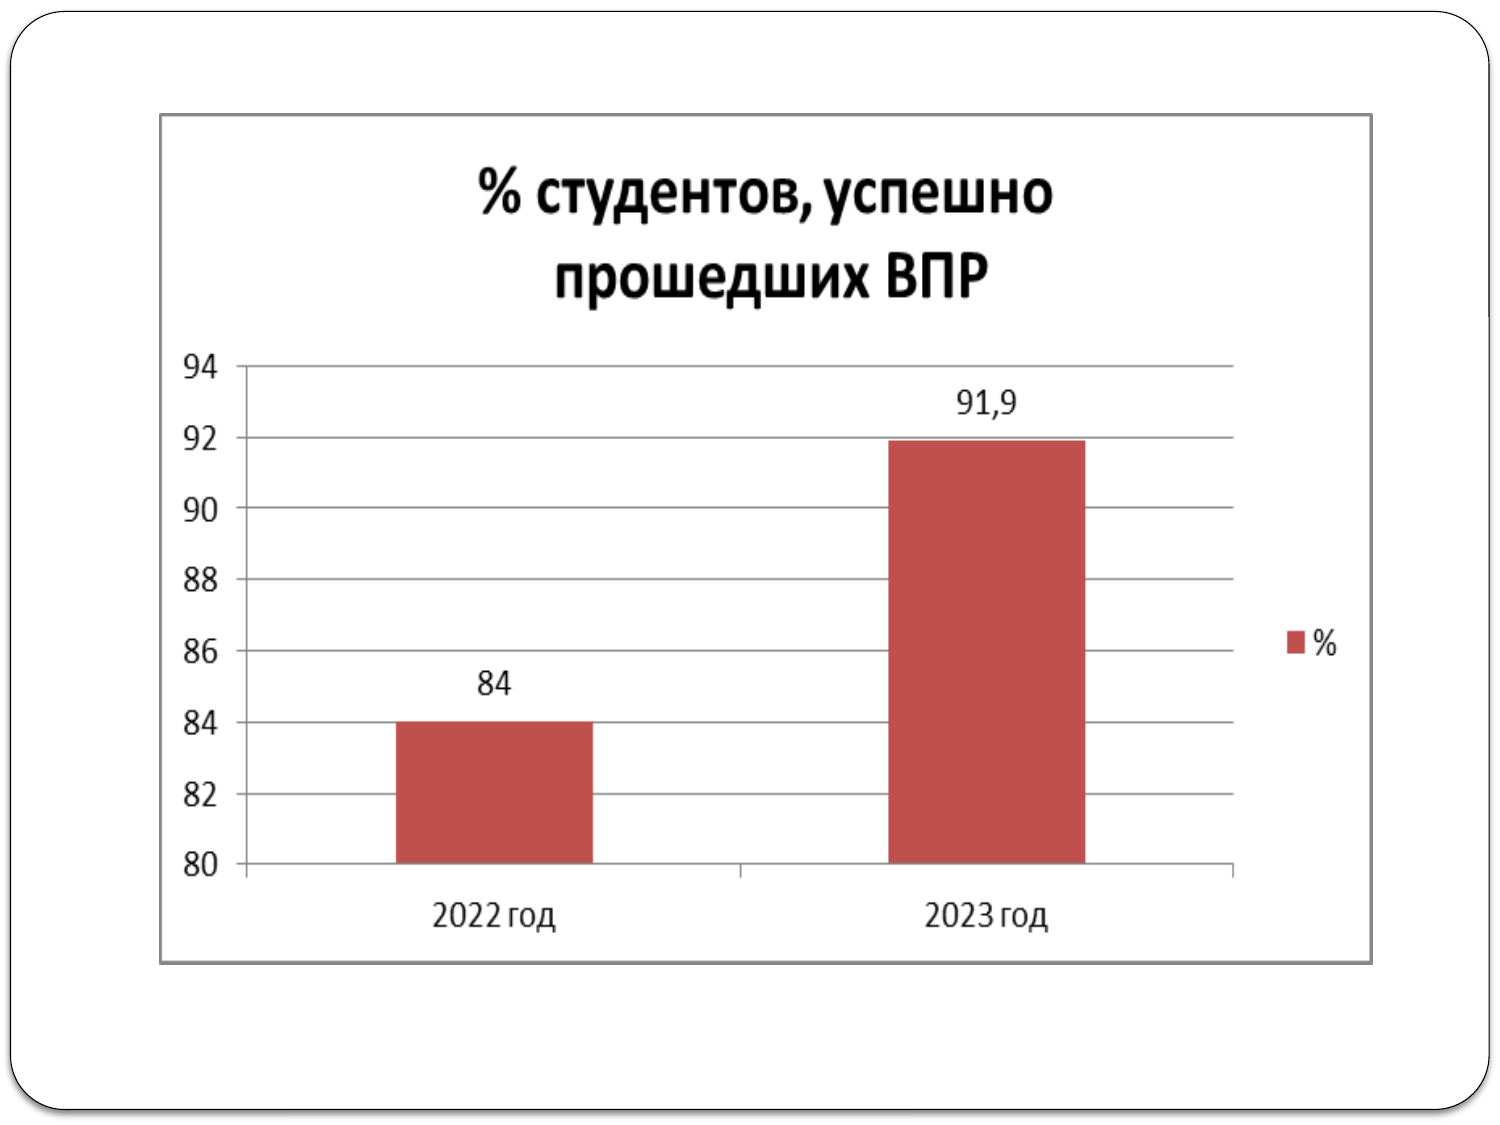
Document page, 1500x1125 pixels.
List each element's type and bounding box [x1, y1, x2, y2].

list [159, 113, 1373, 965]
